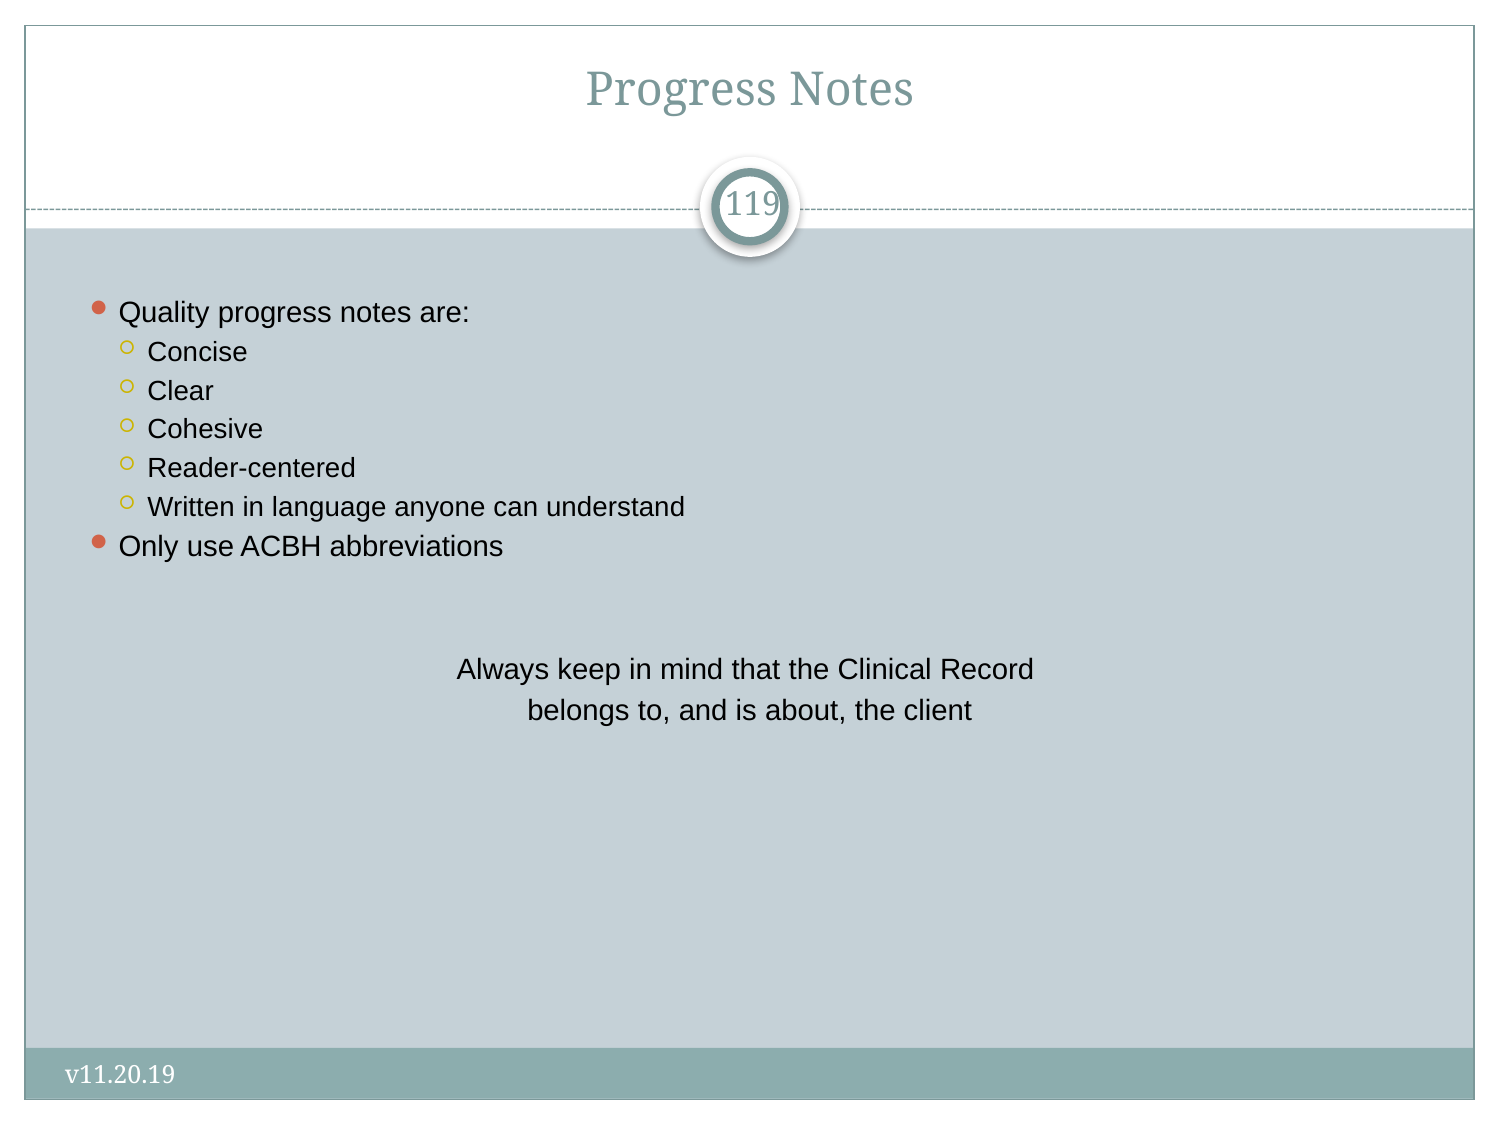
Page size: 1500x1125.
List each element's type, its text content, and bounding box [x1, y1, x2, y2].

footer v11.20.19 [50, 1051, 638, 1112]
title Progress Notes [50, 50, 1450, 175]
list Quality progress notes are: Concise Clear Cohesive Reader-centered Written in language anyone can understand Only use ACBH abbreviations Always keep in mind that the Clinical Record belongs to, and is about, the client [75, 262, 1425, 1075]
slide_number 119 [715, 168, 791, 241]
